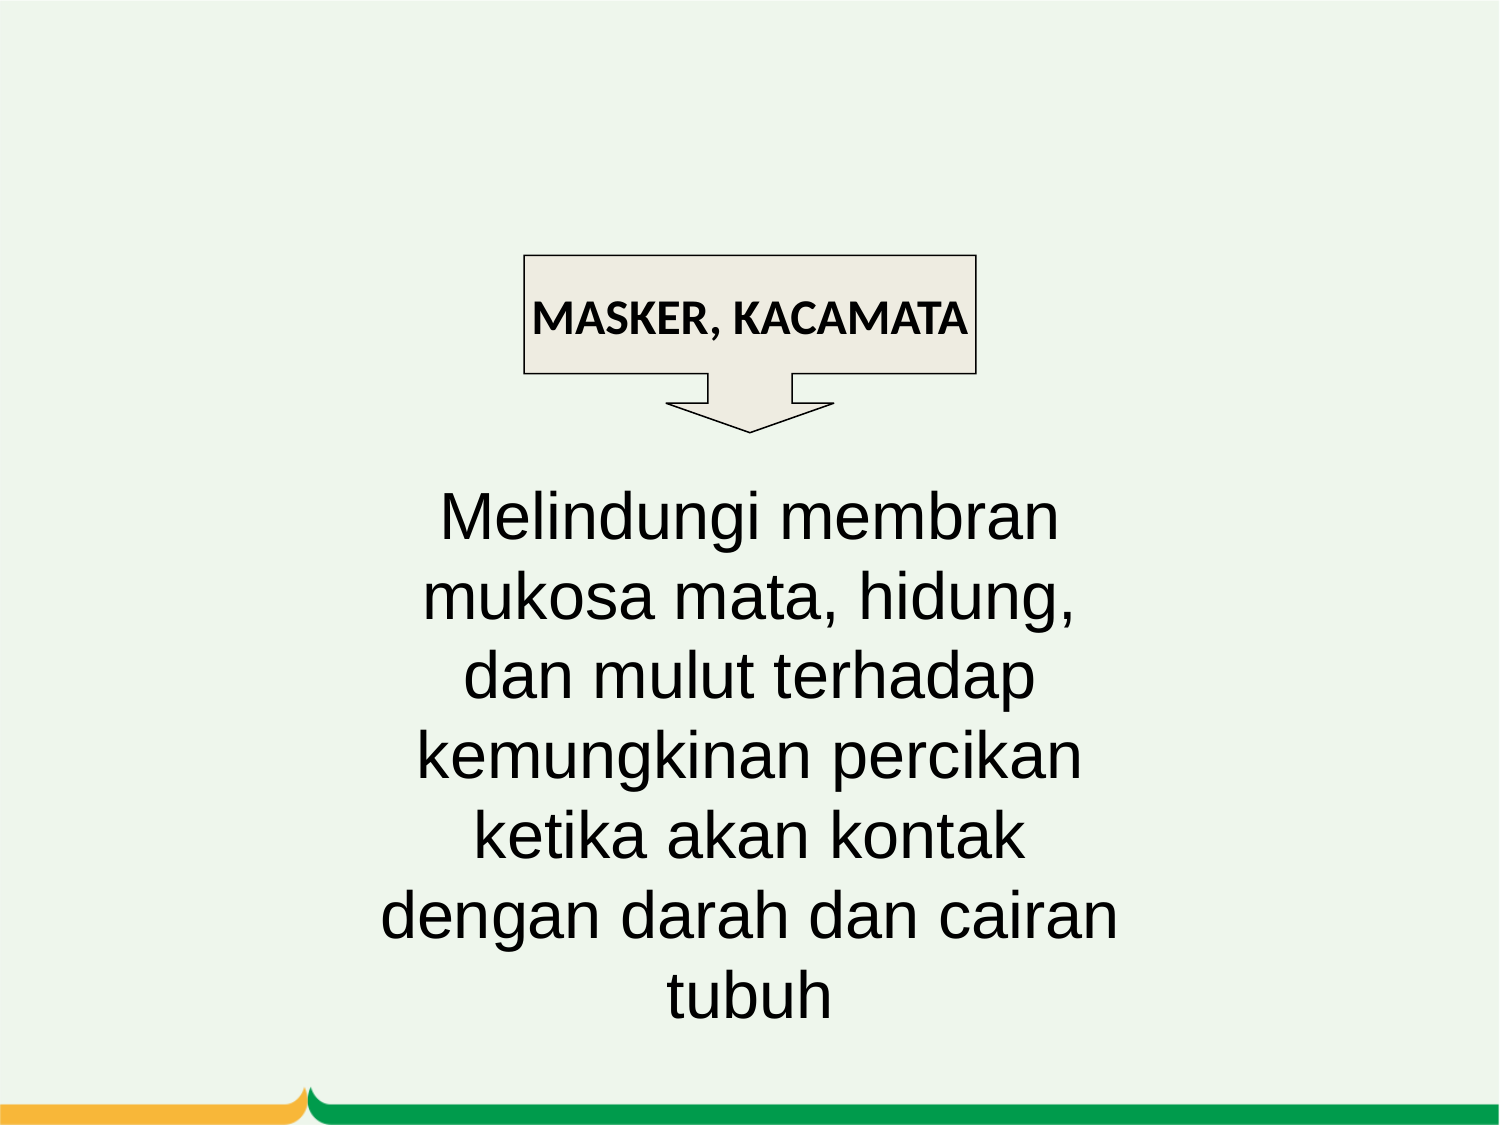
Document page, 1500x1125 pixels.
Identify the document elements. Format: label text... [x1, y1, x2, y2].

subtitle Melindungi membran mukosa mata, hidung, dan mulut terhadap kemungkinan percikan ketika akan kontak dengan darah dan cairan tubuh [356, 465, 1144, 835]
text_box MASKER, KACAMATA [524, 255, 976, 433]
picture [0, 0, 1500, 1125]
